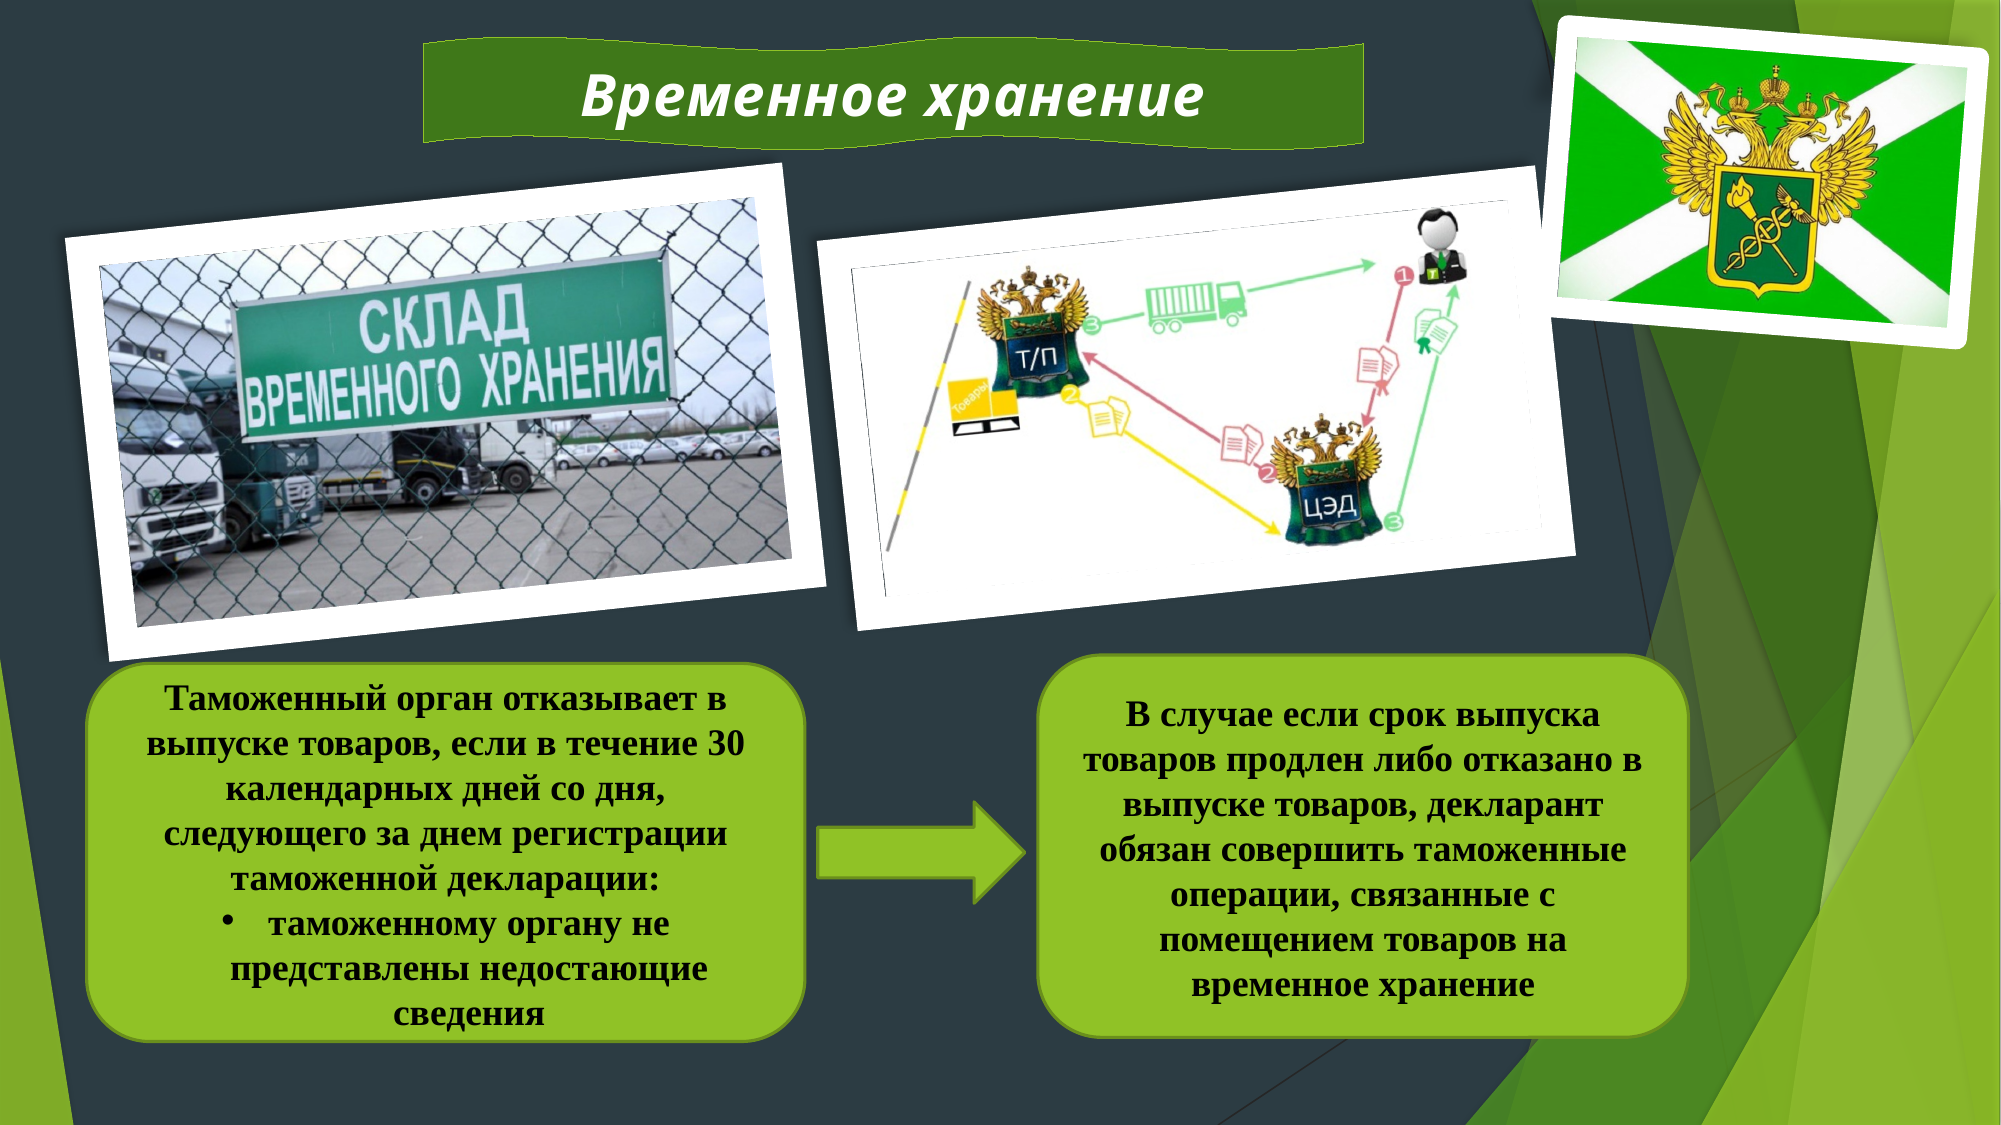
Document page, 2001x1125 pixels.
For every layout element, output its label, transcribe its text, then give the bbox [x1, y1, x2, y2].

picture [853, 200, 1541, 596]
picture [1558, 37, 1967, 327]
text_box [816, 800, 1026, 905]
text_box Таможенный орган отказывает в выпуске товаров, если в течение 30 календарных дней со дня, следующего за днем регистрации таможенной декларации: таможенному органу не представлены недостающие сведения [85, 661, 807, 1044]
text_box Временное хранение [423, 37, 1364, 150]
picture [100, 198, 792, 627]
text_box В случае если срок выпуска товаров продлен либо отказано в выпуске товаров, декларант обязан совершить таможенные операции, связанные с помещением товаров на временное хранение [1036, 653, 1691, 1039]
